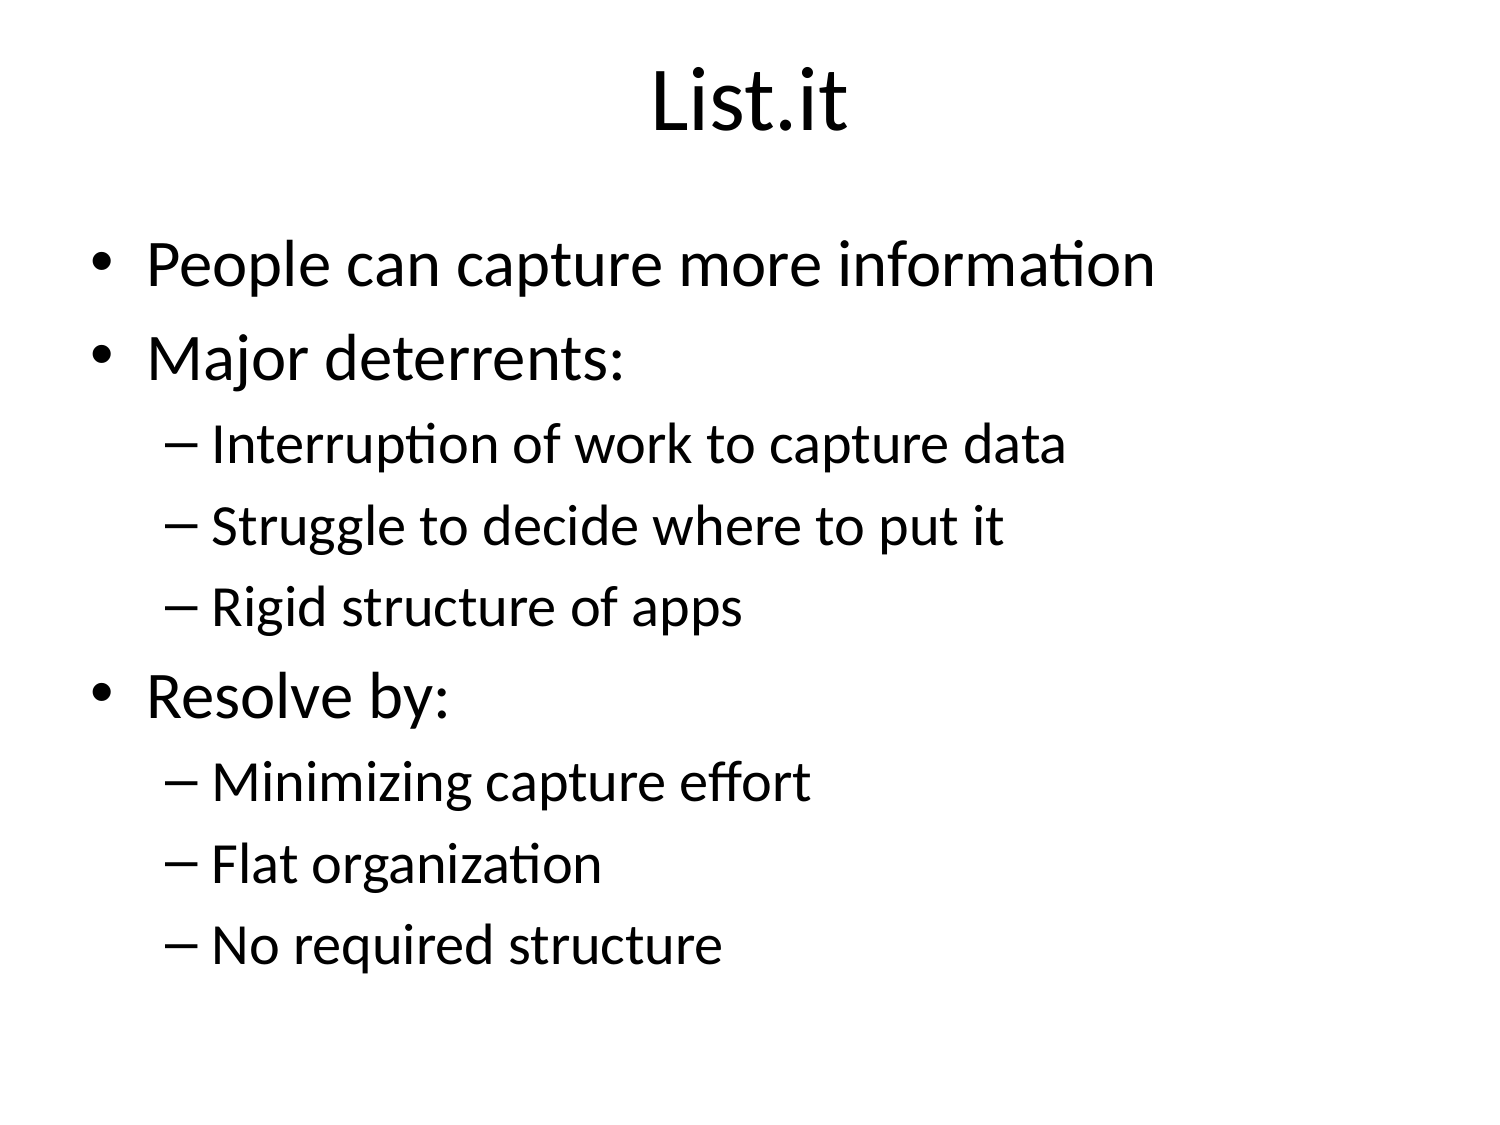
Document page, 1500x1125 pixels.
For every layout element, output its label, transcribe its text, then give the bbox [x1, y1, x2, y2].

title List.it [75, 0, 1425, 188]
list People can capture more information Major deterrents: Interruption of work to capture data Struggle to decide where to put it Rigid structure of apps Resolve by: Minimizing capture effort Flat organization No required structure [75, 212, 1450, 1038]
